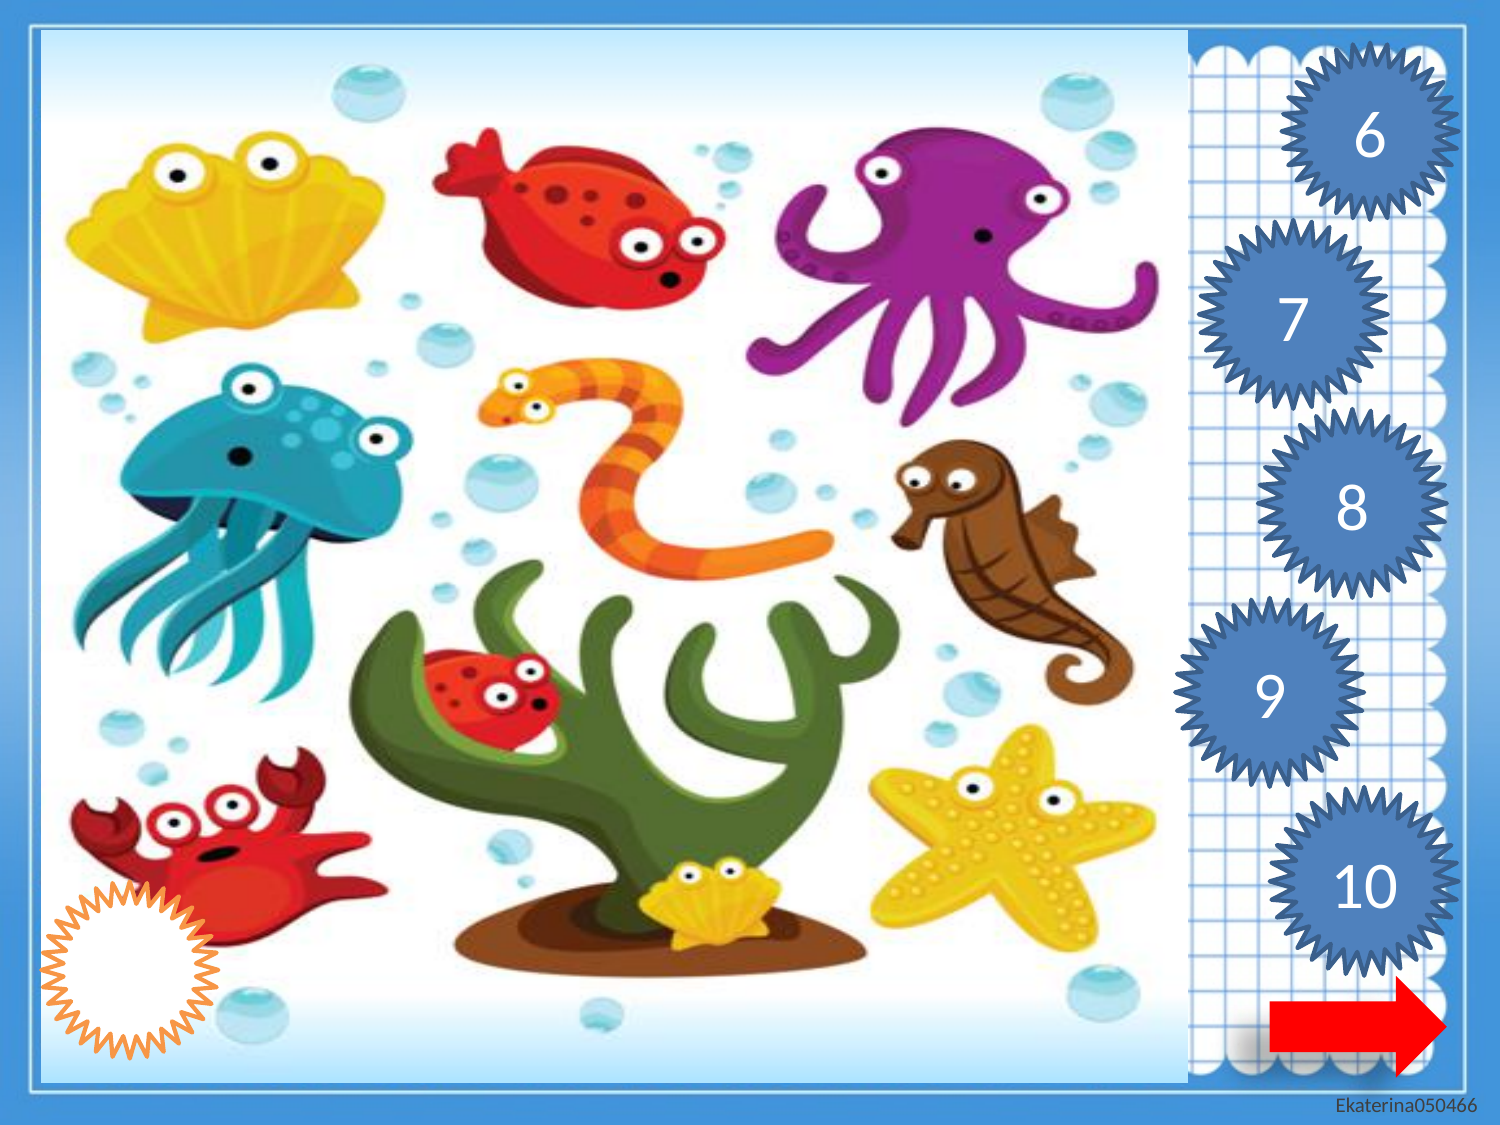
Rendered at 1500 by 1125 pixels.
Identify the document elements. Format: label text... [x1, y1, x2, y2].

picture [0, 0, 1500, 1125]
text_box 9 [1193, 595, 1367, 789]
text_box 8 [1255, 406, 1449, 600]
text_box [1267, 973, 1449, 1080]
text_box 7 [1196, 217, 1390, 411]
text_box 10 [1267, 784, 1461, 978]
text_box 6 [1279, 40, 1461, 222]
